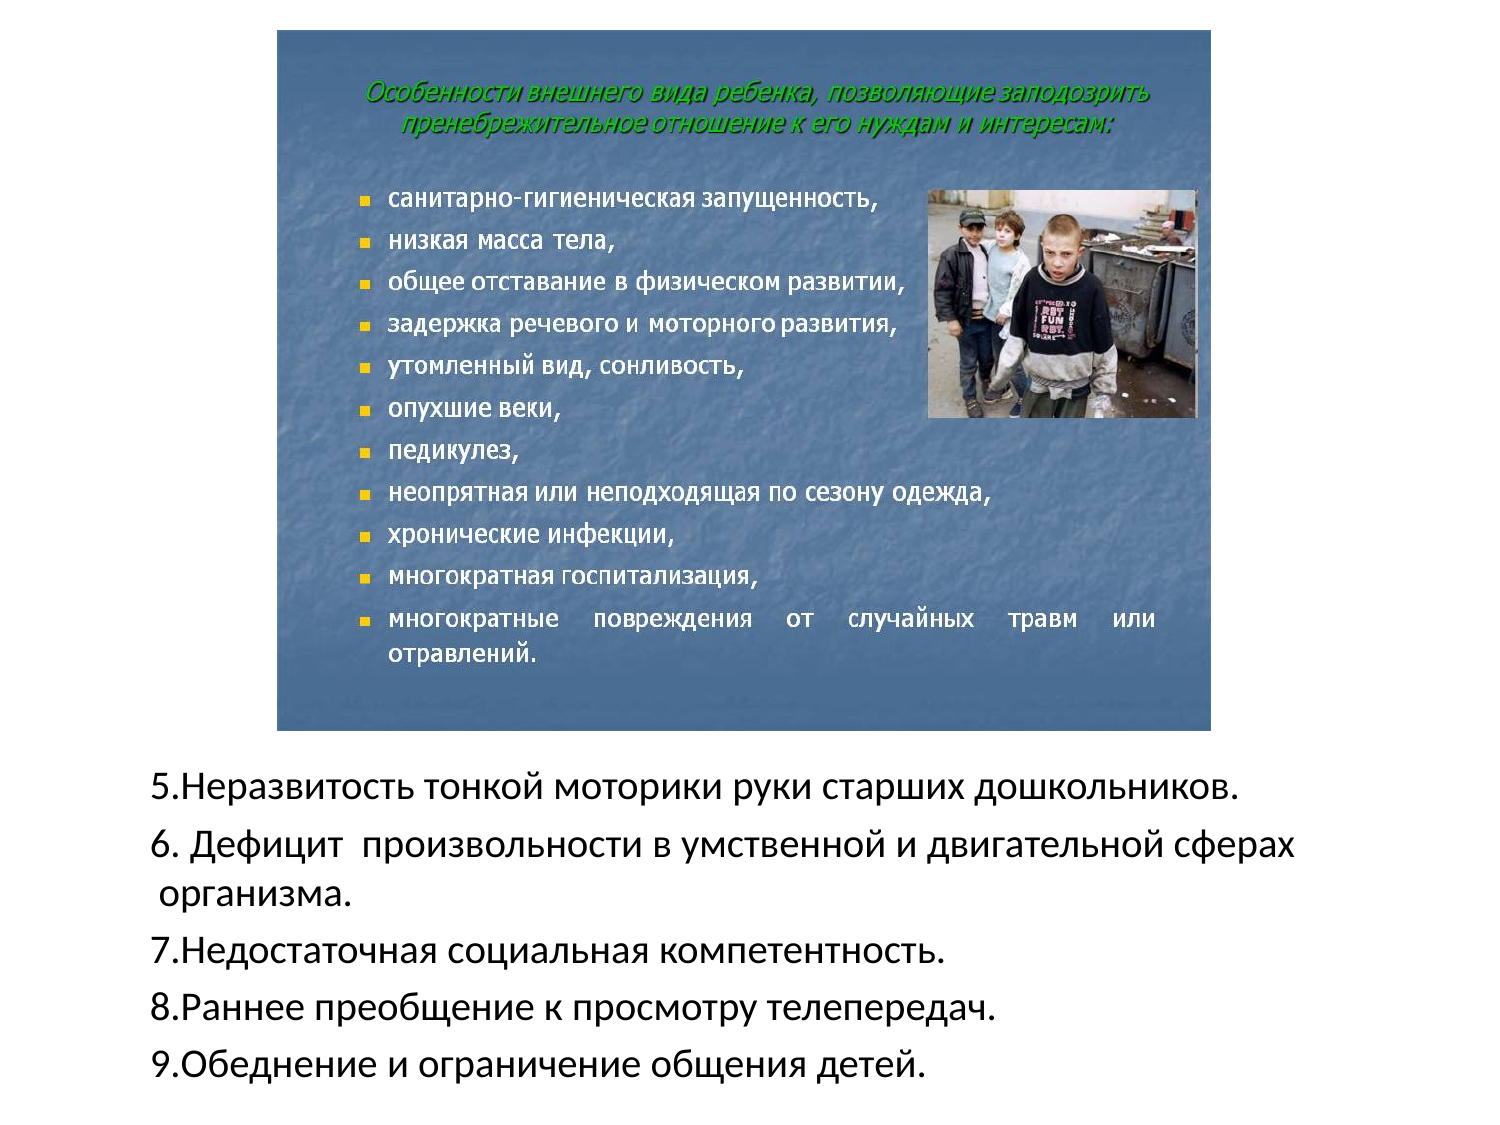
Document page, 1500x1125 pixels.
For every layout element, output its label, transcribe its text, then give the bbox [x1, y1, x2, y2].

list 5.Неразвитость тонкой моторики руки старших дошкольников. 6. Дефицит произвольности в умственной и двигательной сферах организма. 7.Недостаточная социальная компетентность. 8.Раннее преобщение к просмотру телепередач. 9.Обеднение и ограничение общения детей. [88, 751, 1439, 1094]
picture [277, 30, 1211, 732]
